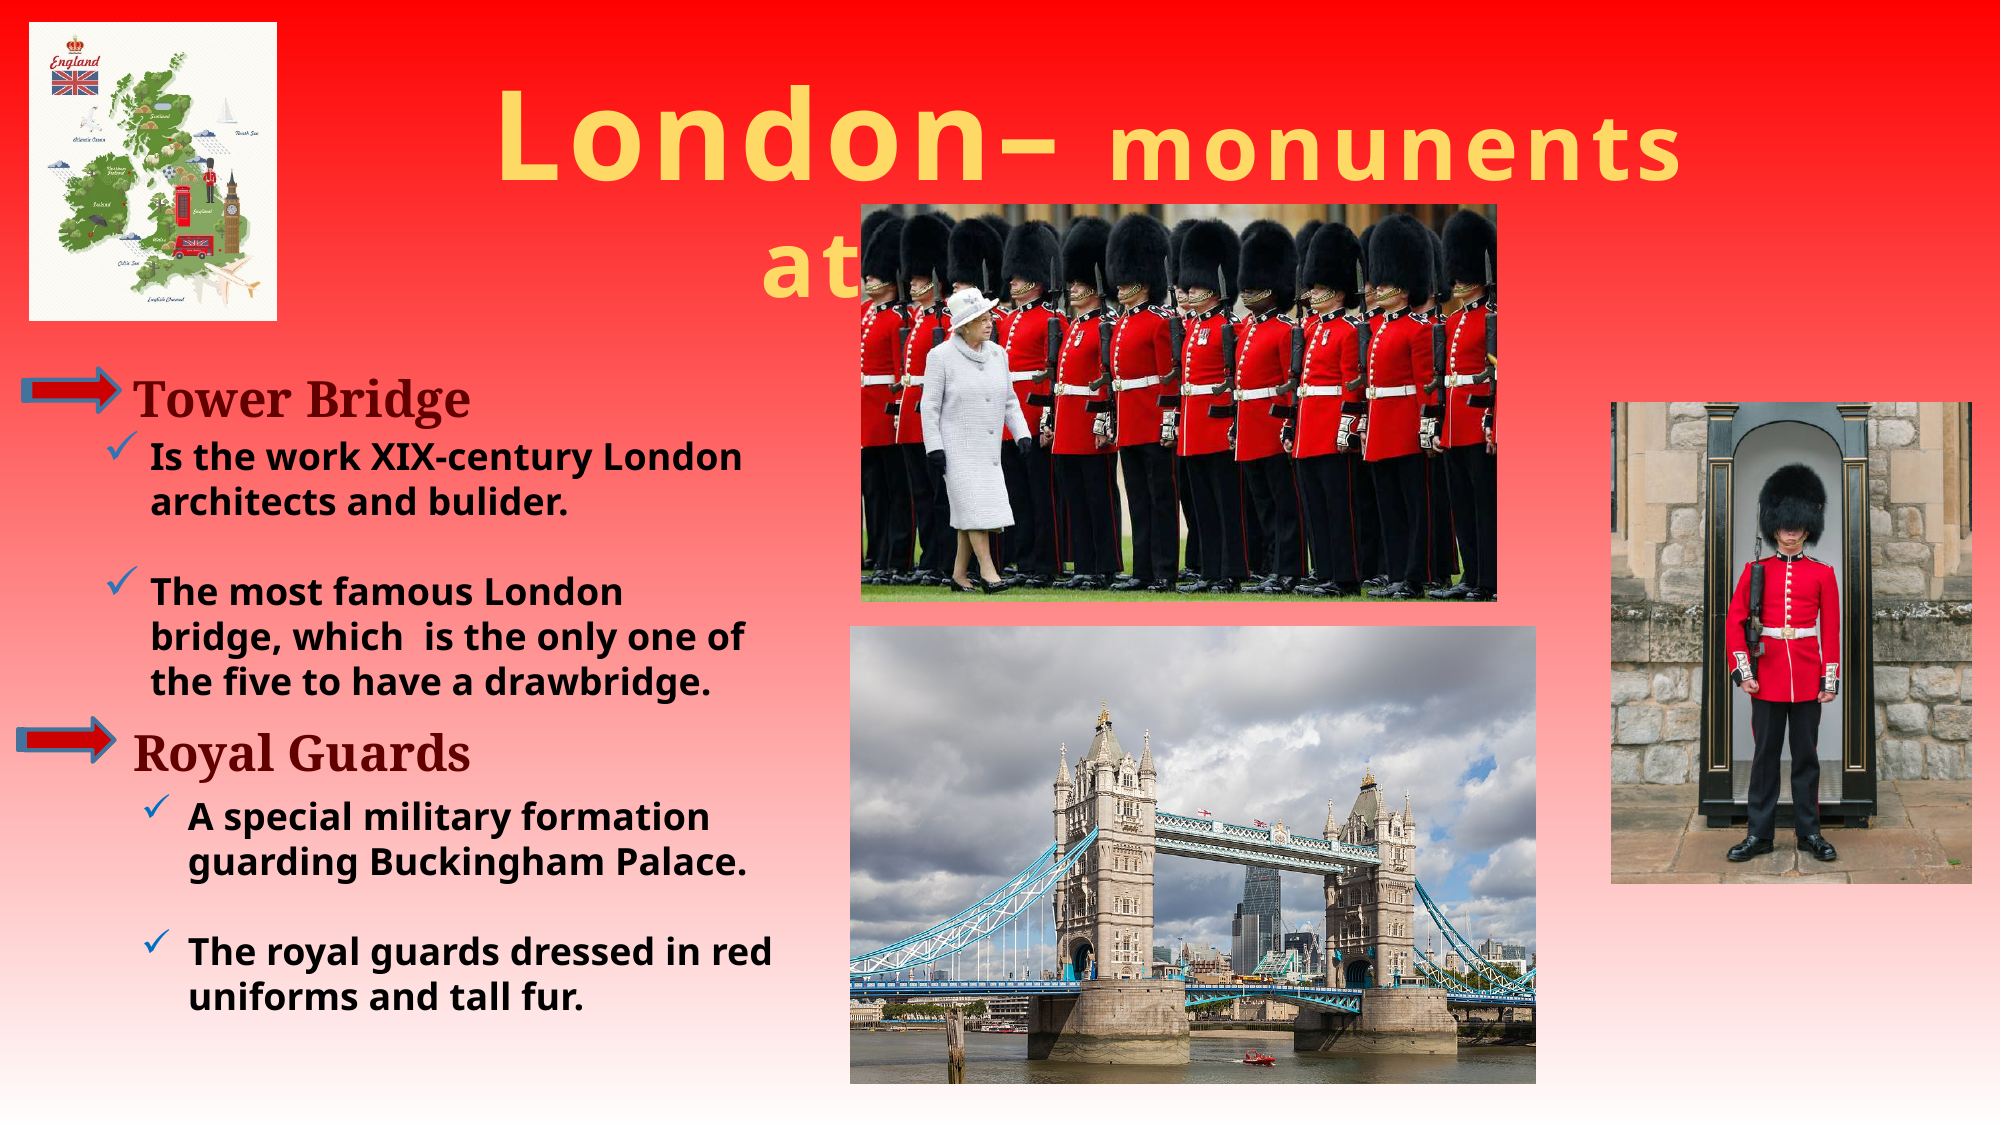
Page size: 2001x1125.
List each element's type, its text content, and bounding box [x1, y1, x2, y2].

text_box [16, 716, 117, 764]
text_box Tower Bridge [118, 359, 488, 425]
text_box [21, 366, 123, 414]
picture [860, 203, 1498, 602]
picture [29, 21, 277, 321]
text_box London– monunents attractions [285, 48, 1896, 323]
text_box Royal Guards [118, 713, 488, 789]
text_box Is the work XIX-century London architects and bulider. The most famous London bridge, which is the only one of the five to have a drawbridge. [88, 425, 776, 710]
picture [850, 626, 1537, 1084]
picture [1610, 402, 1972, 884]
text_box A special military formation guarding Buckingham Palace. The royal guards dressed in red uniforms and tall fur. [126, 785, 829, 1025]
